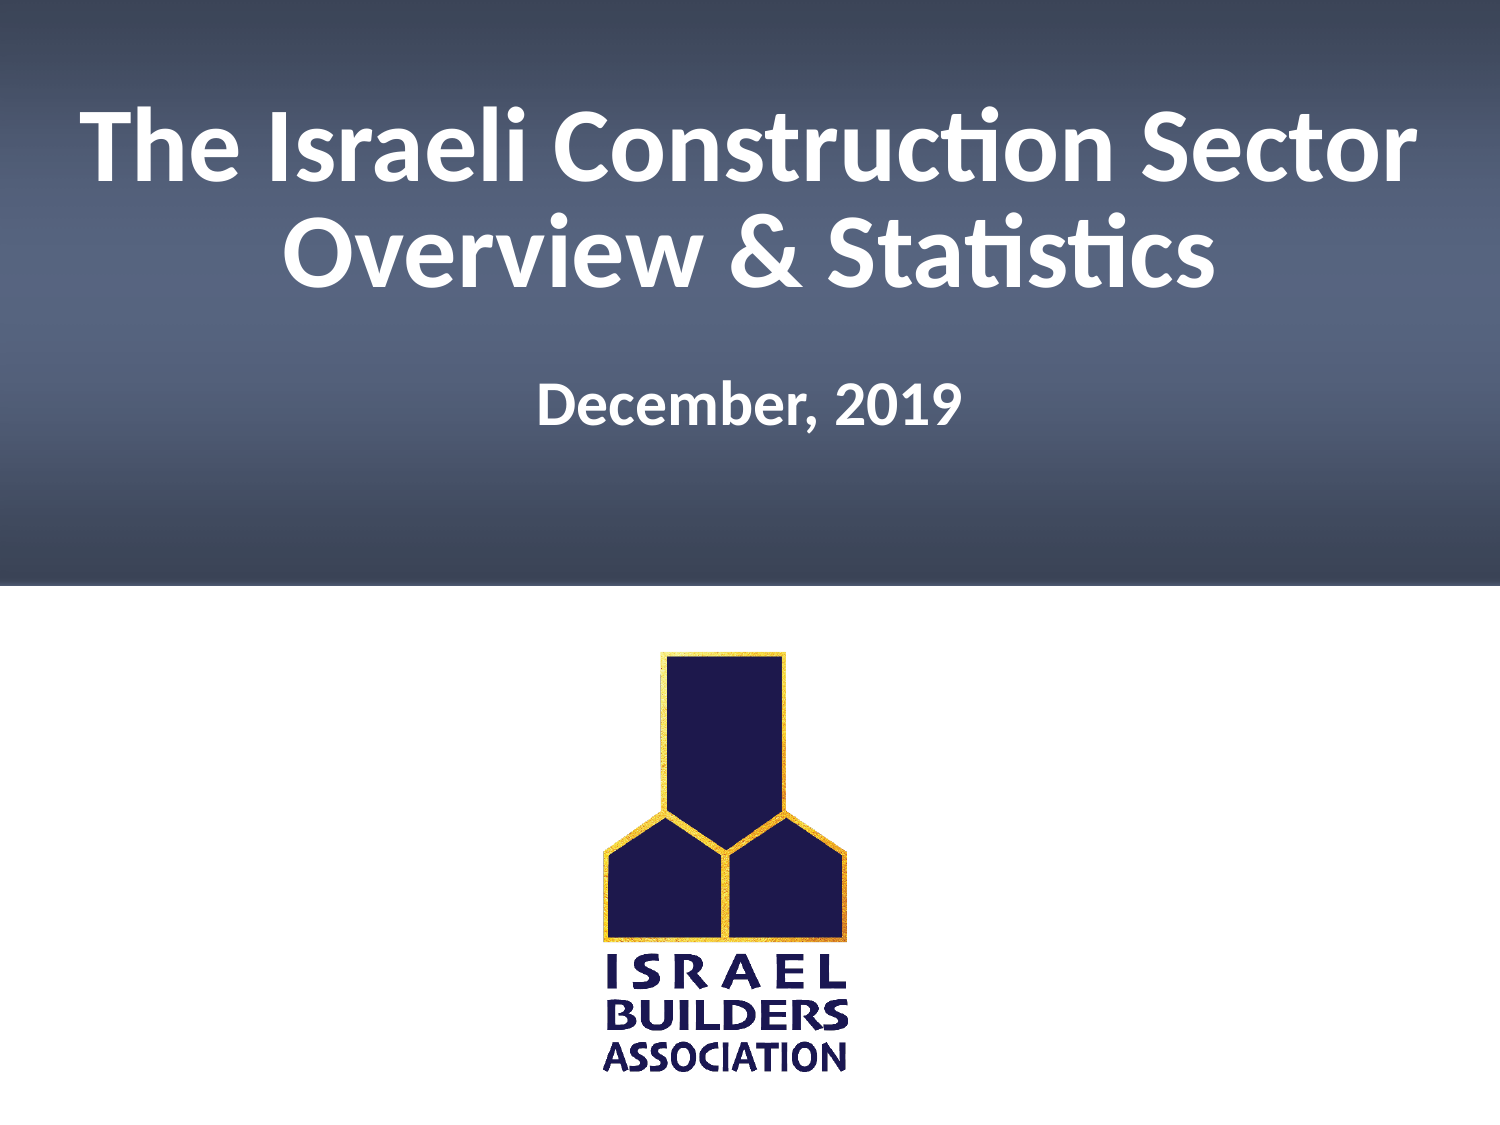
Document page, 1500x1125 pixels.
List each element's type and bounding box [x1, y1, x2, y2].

picture [0, 0, 1500, 586]
picture [584, 644, 867, 1072]
